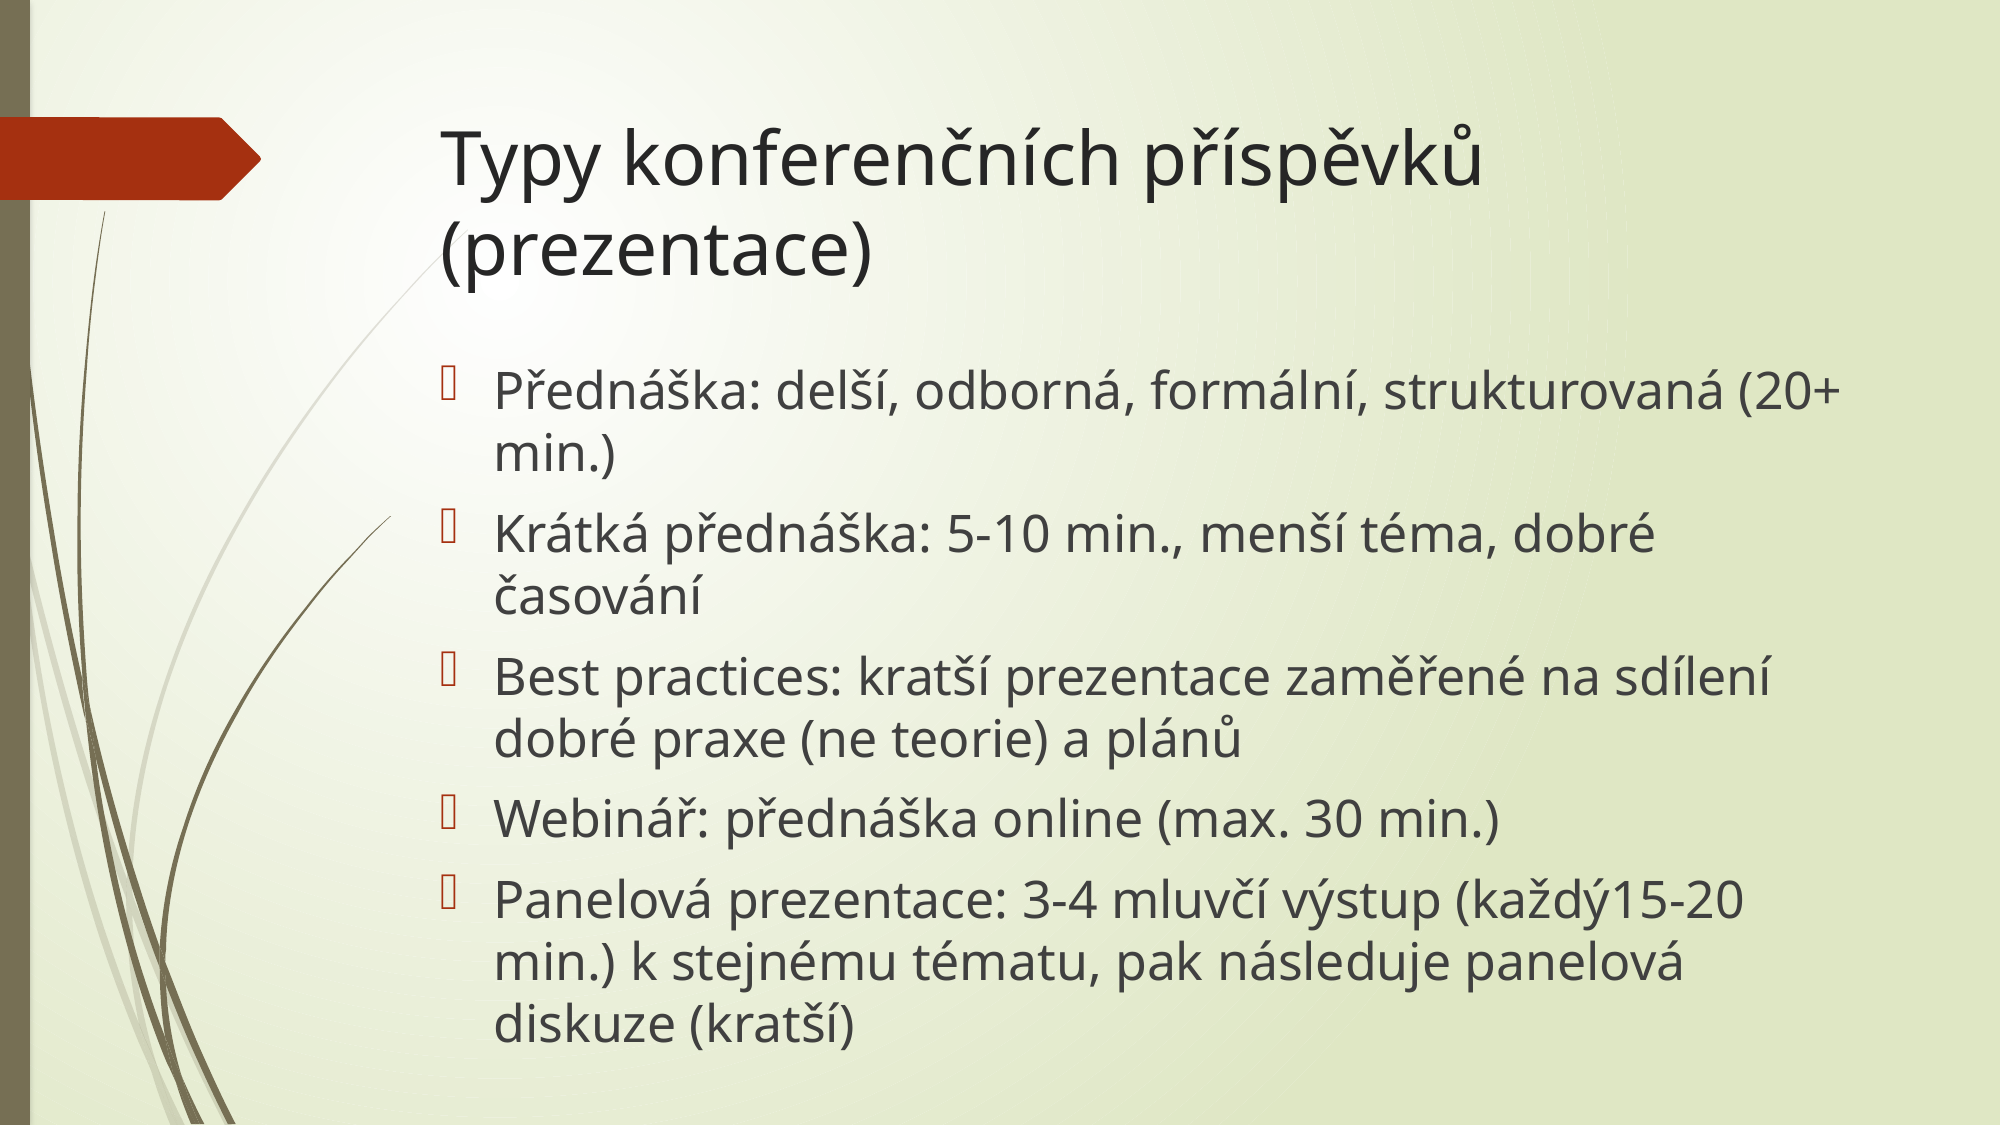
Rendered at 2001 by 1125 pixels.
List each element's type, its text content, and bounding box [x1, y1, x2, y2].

list Přednáška: delší, odborná, formální, strukturovaná (20+ min.) Krátká přednáška: 5-10 min., menší téma, dobré časování Best practices: kratší prezentace zaměřené na sdílení dobré praxe (ne teorie) a plánů Webinář: přednáška online (max. 30 min.) Panelová prezentace: 3-4 mluvčí výstup (každý15-20 min.) k stejnému tématu, pak následuje panelová diskuze (kratší) [424, 350, 1888, 1067]
title Typy konferenčních příspěvků (prezentace) [425, 102, 1888, 313]
